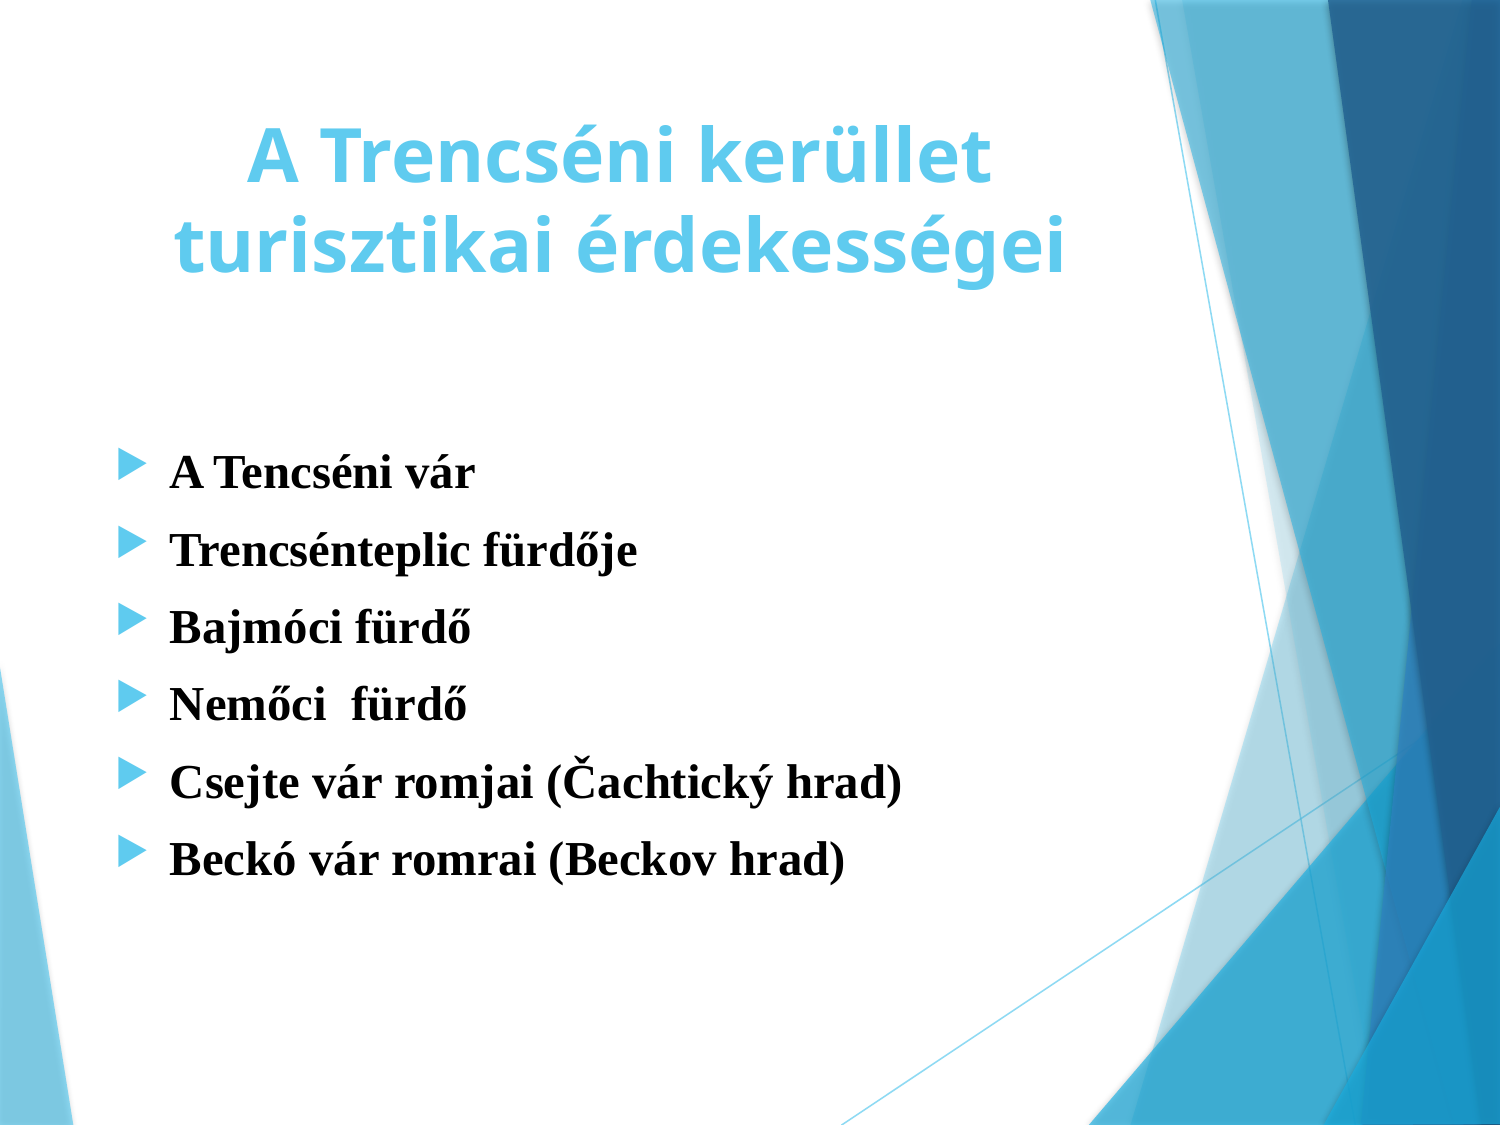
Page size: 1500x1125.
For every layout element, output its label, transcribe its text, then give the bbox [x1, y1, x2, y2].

title A Trencséni kerüllet turisztikai érdekességei [99, 99, 1142, 317]
list A Tencséni vár Trencsénteplic fürdője Bajmóci fürdő Nemőci fürdő Csejte vár romjai (Čachtický hrad) Beckó vár romrai (Beckov hrad) [99, 432, 1376, 1071]
